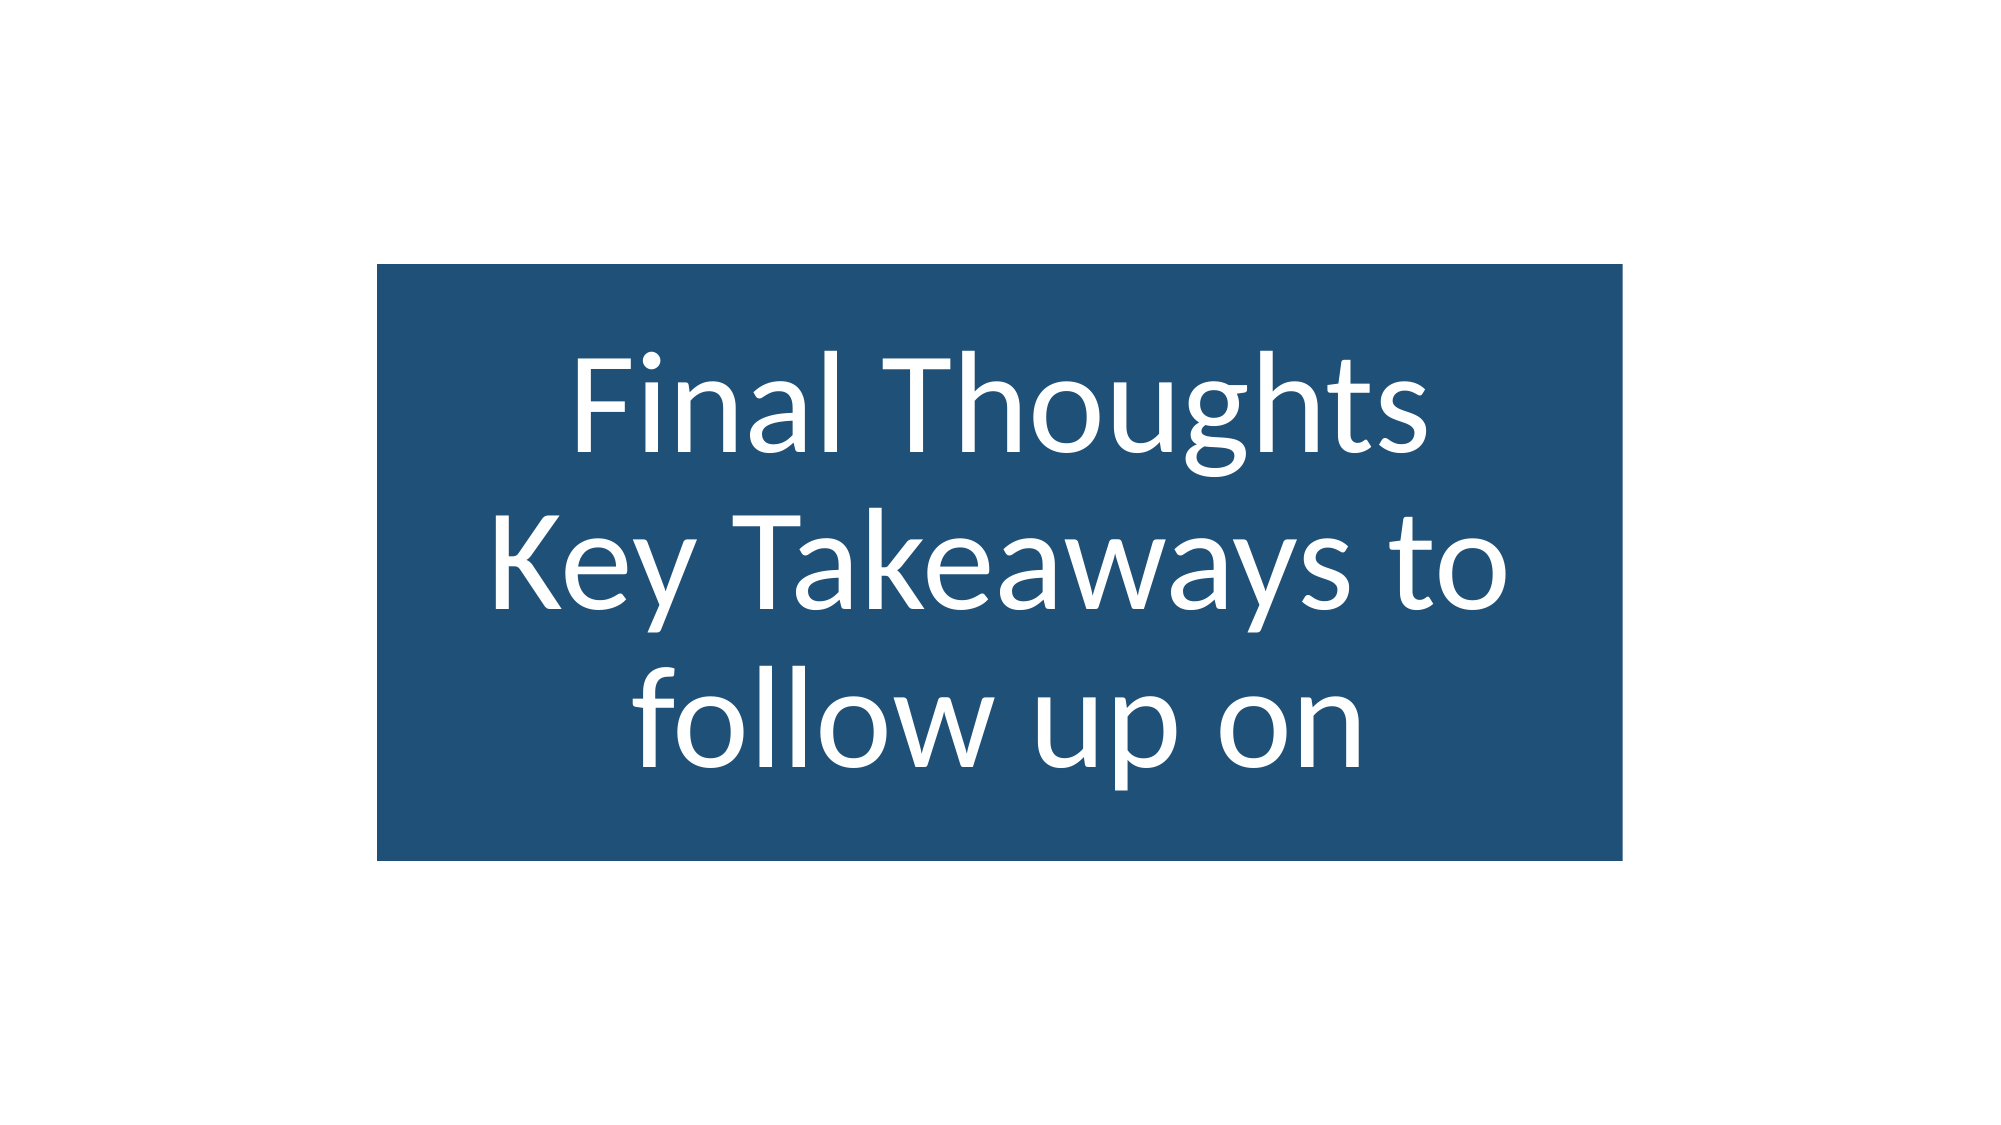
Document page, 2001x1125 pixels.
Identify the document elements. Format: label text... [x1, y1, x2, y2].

title Final Thoughts Key Takeaways to follow up on [377, 264, 1623, 861]
